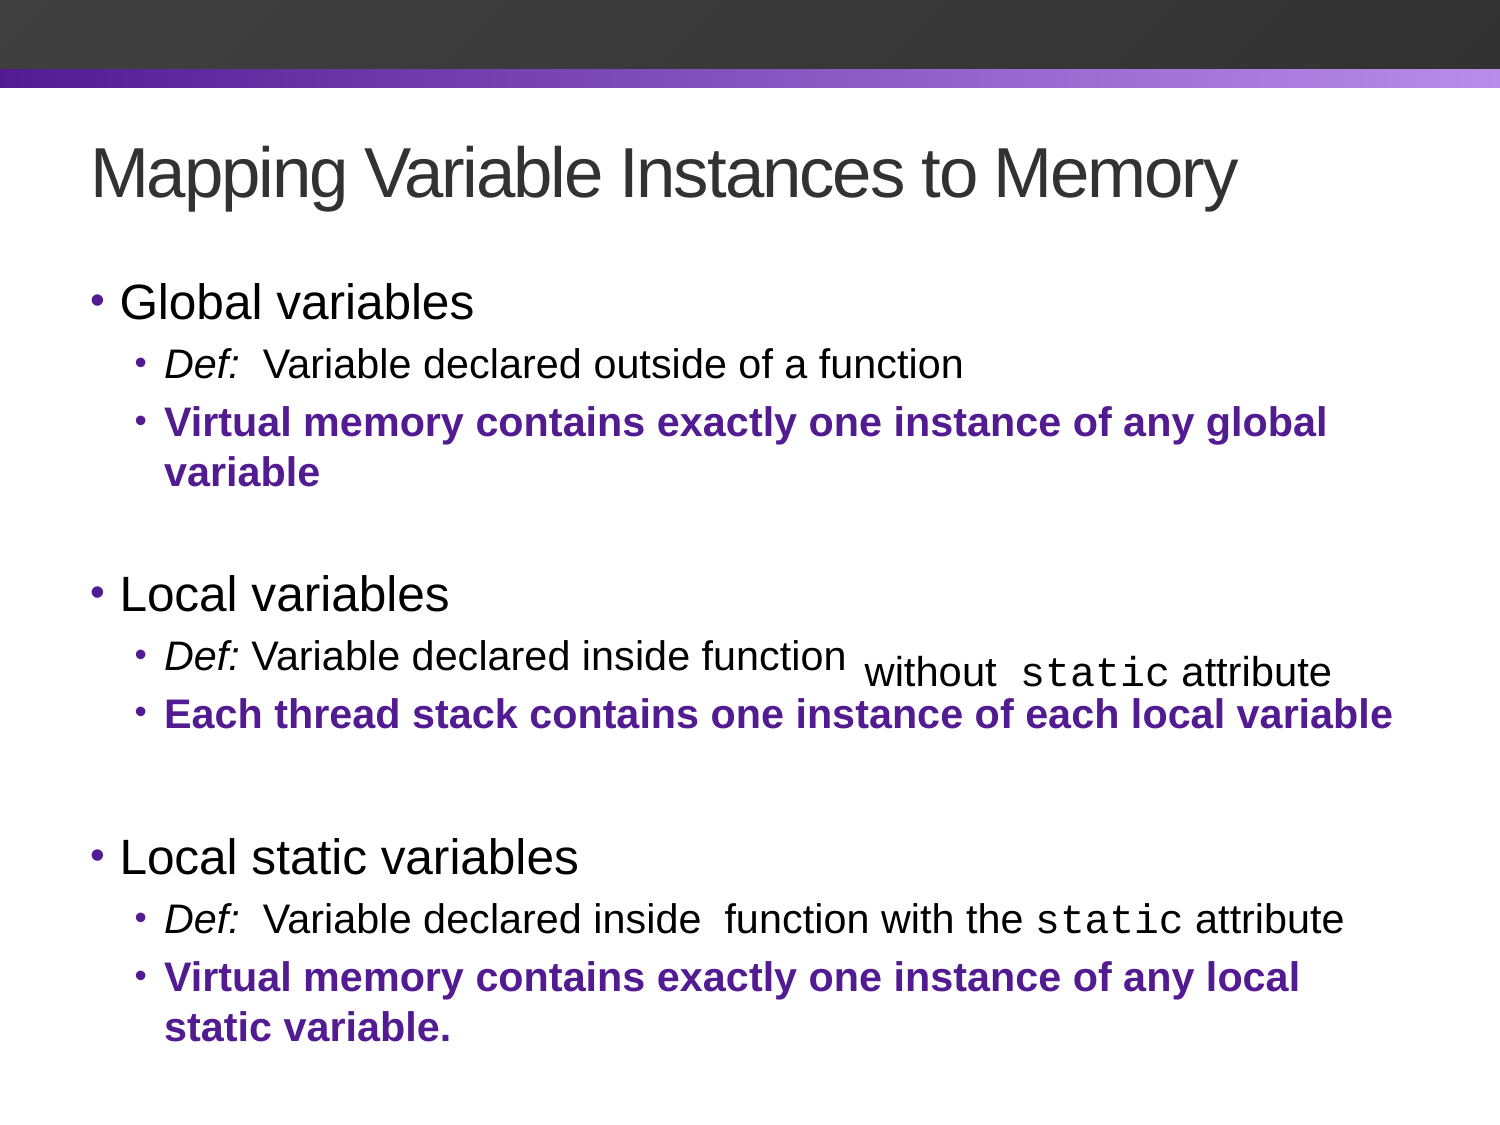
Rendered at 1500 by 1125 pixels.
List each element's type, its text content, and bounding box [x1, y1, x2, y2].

text_box without static attribute [849, 637, 1500, 703]
list Global variables Def: Variable declared outside of a function Virtual memory contains exactly one instance of any global variable Local variables Def: Variable declared inside function Each thread stack contains one instance of each local variable Local static variables Def: Variable declared inside function with the static attribute Virtual memory contains exactly one instance of any local static variable. [75, 262, 1425, 1063]
title Mapping Variable Instances to Memory [75, 87, 1425, 250]
